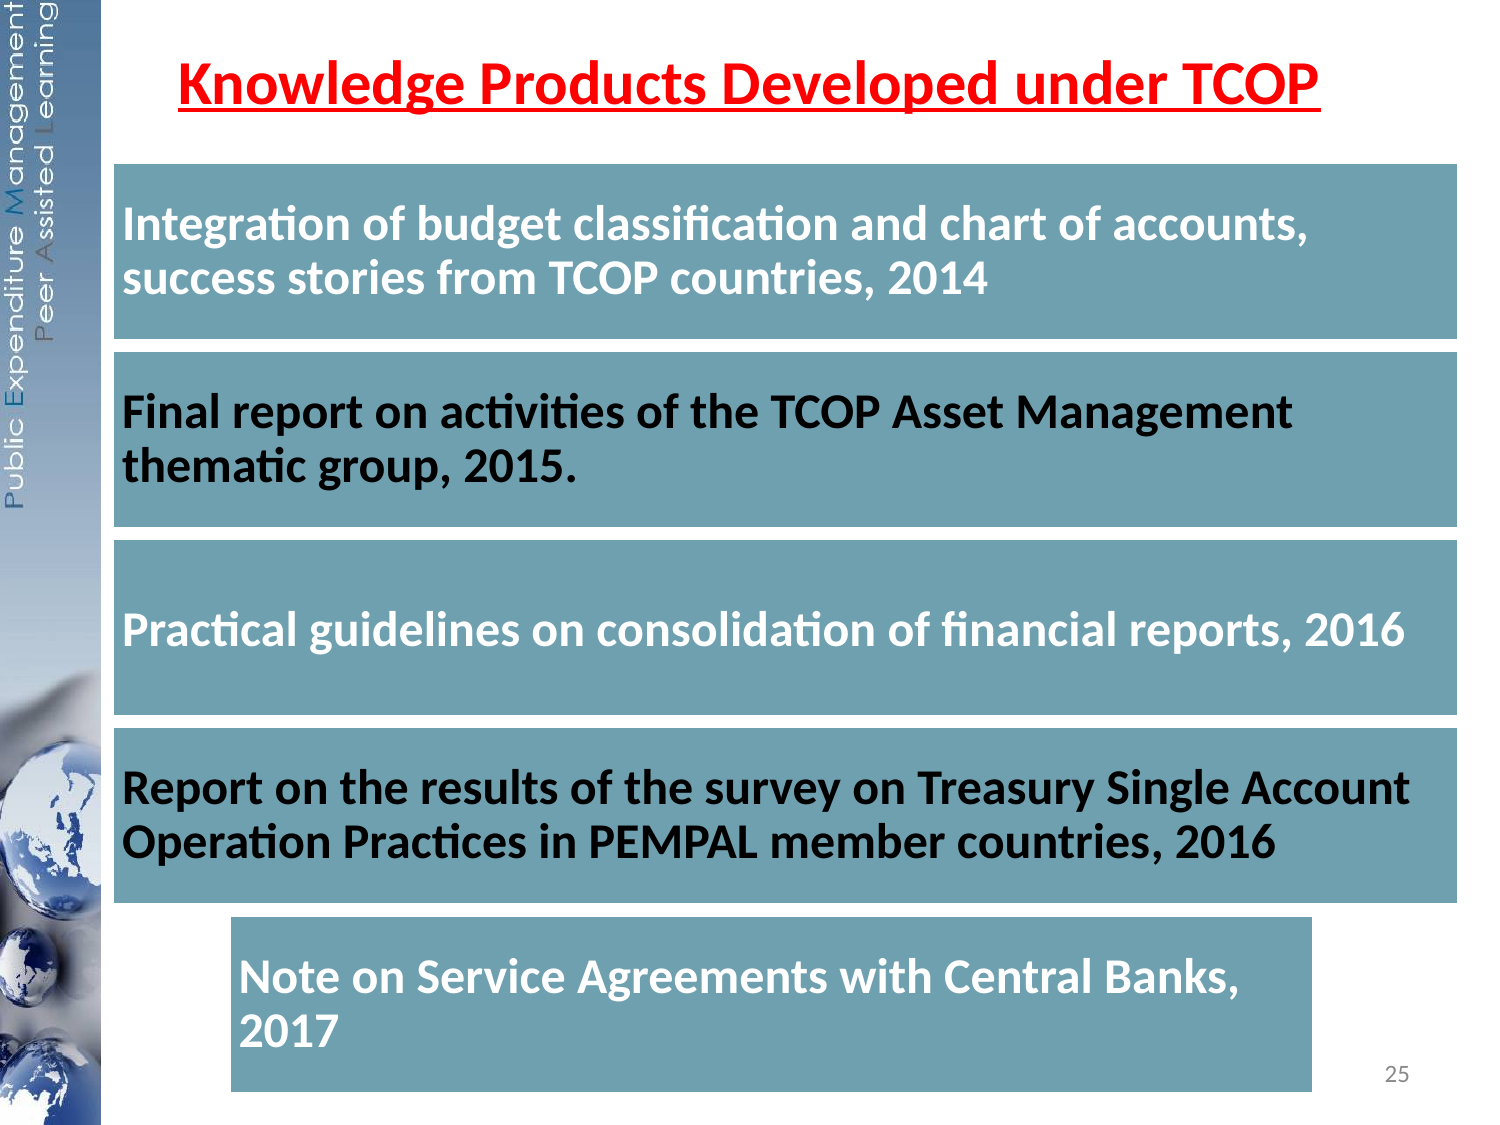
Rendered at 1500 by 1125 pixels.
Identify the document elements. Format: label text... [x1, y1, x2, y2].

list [143, 160, 1459, 1095]
picture [0, 0, 101, 1125]
text_box Knowledge Products Developed under TCOP [142, 45, 1425, 114]
